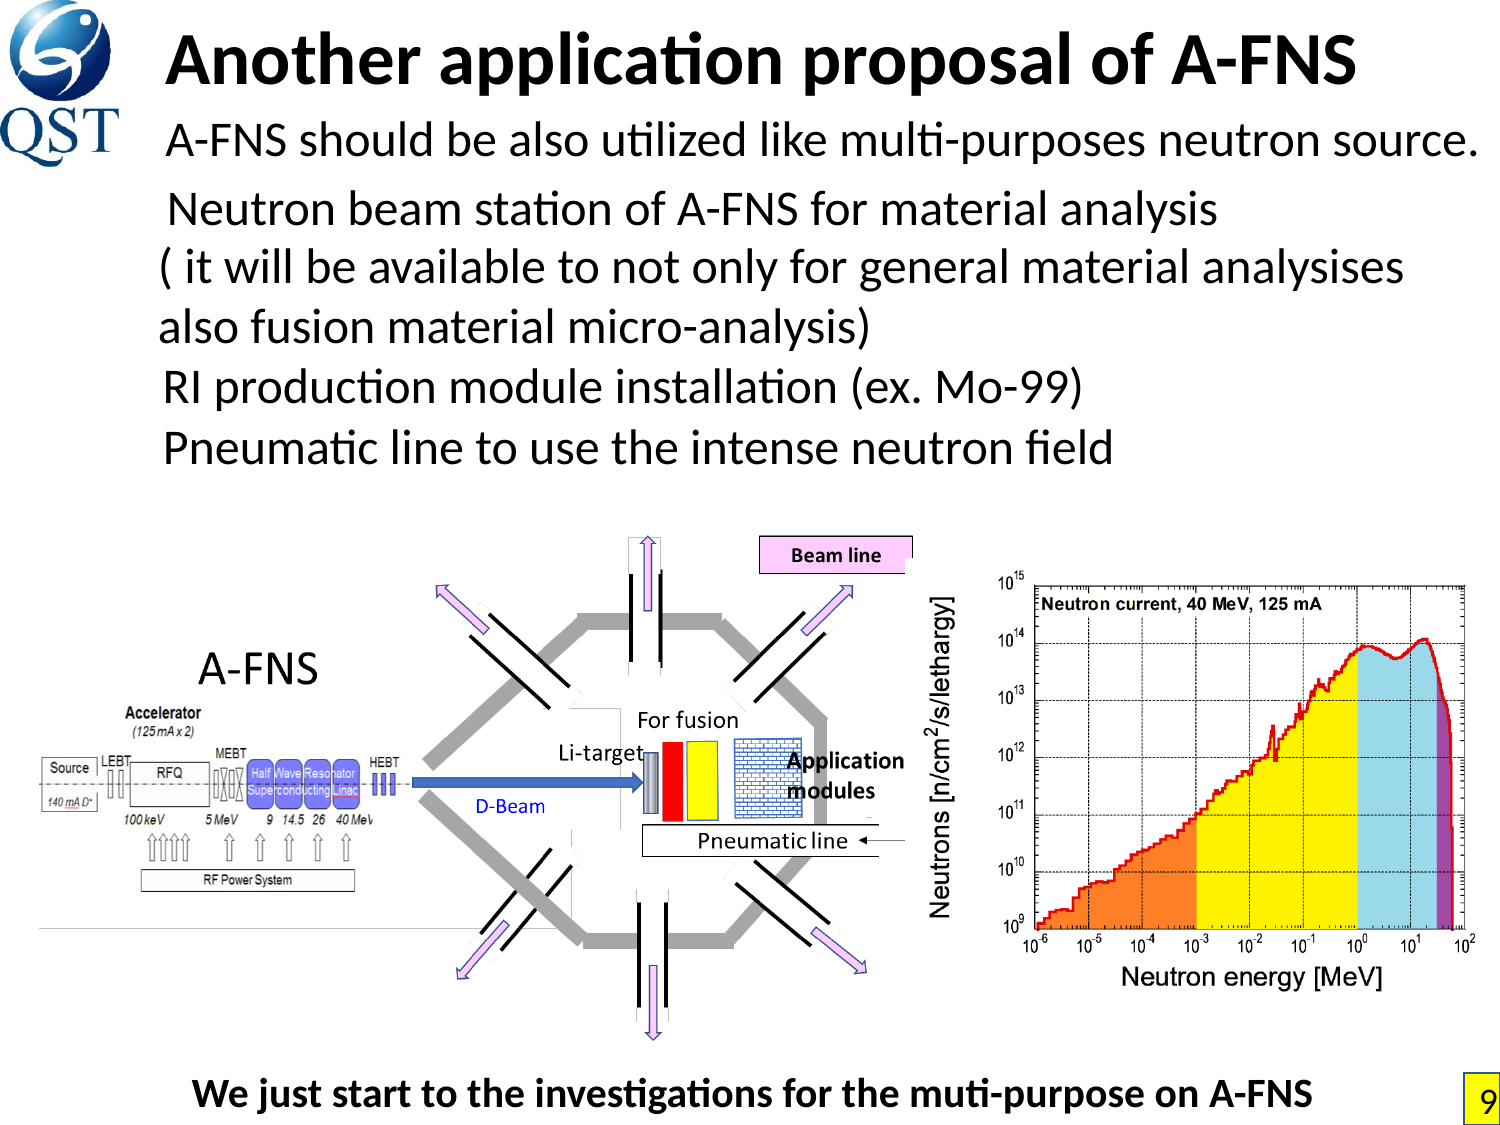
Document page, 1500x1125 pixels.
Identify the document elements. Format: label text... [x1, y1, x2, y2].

text_box ( it will be available to not only for general material analysises also fusion material micro-analysis) [143, 226, 1452, 362]
text_box We just start to the investigations for the muti-purpose on A-FNS [176, 1058, 1339, 1124]
text_box Pneumatic line to use the intense neutron field [148, 407, 1130, 483]
text_box 9 [1463, 1072, 1500, 1125]
text_box RI production module installation (ex. Mo-99) [147, 362, 1100, 421]
text_box Another application proposal of A-FNS [150, 2, 1392, 98]
picture [0, 0, 119, 167]
picture [39, 534, 1480, 1041]
text_box A-FNS should be also utilized like multi-purposes neutron source. [150, 98, 1500, 174]
text_box Neutron beam station of A-FNS for material analysis [152, 174, 1234, 226]
